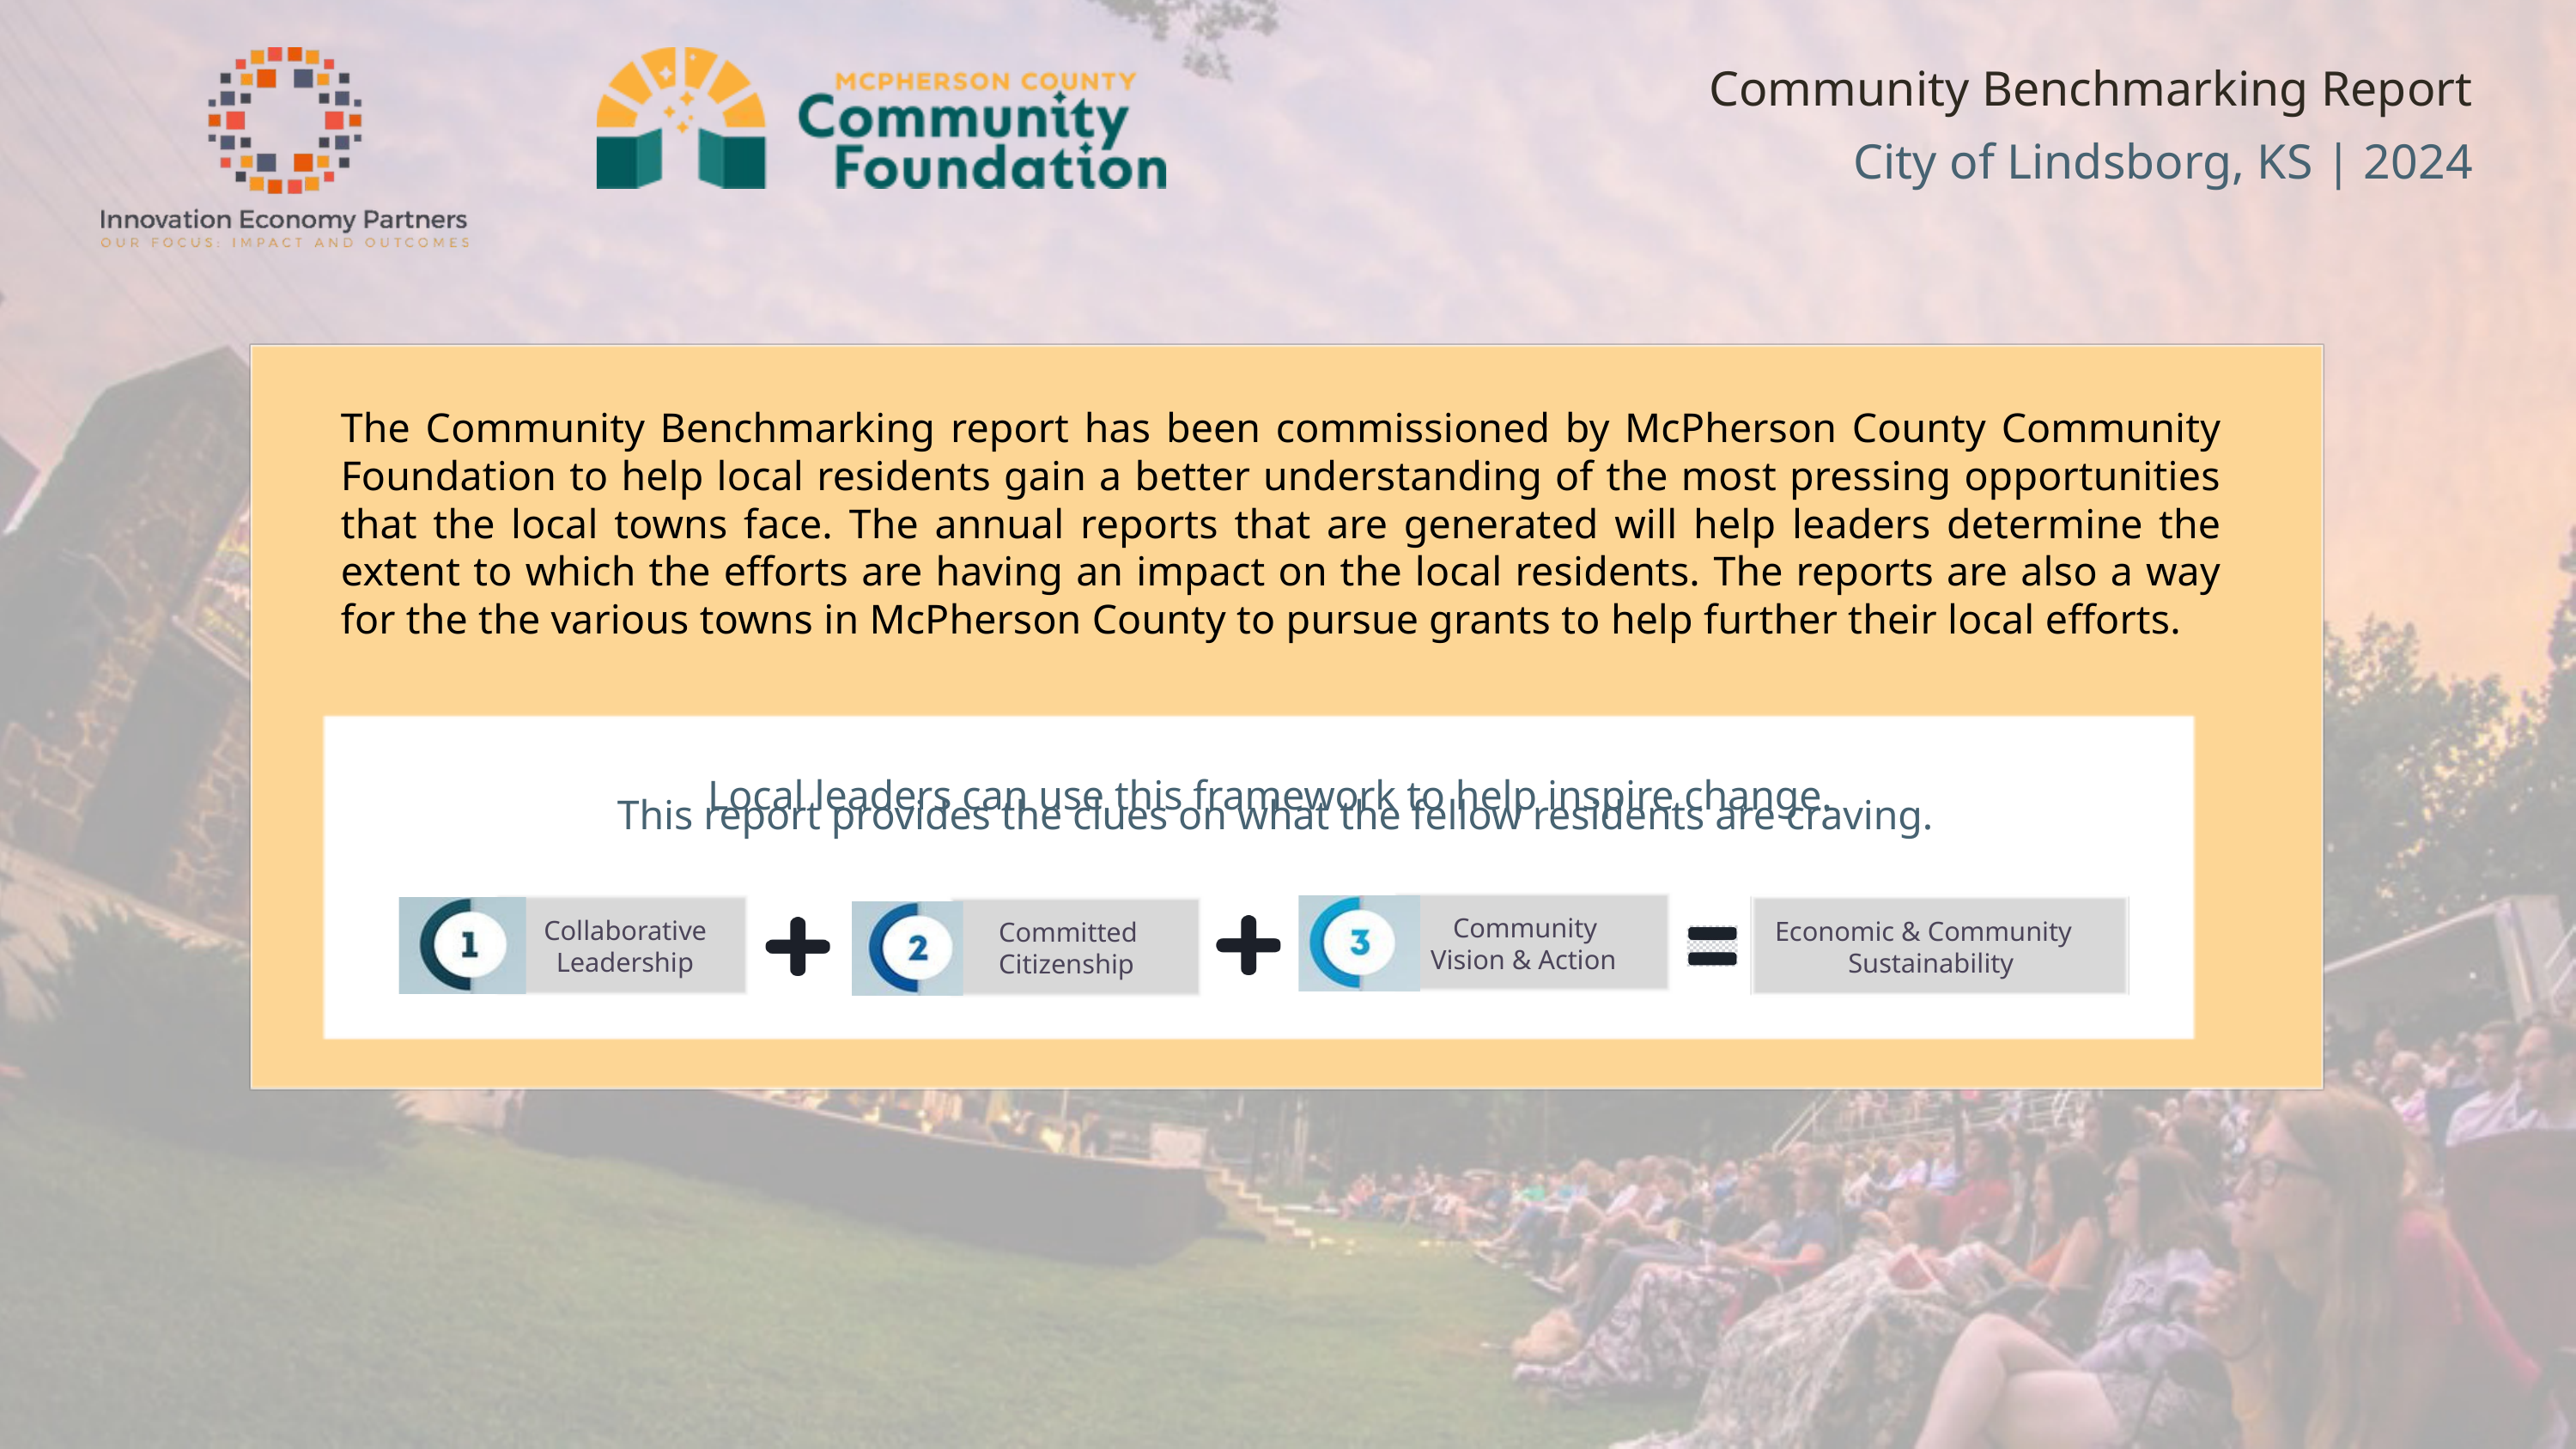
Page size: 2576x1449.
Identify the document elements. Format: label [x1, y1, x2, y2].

text_box [0, 0, 2576, 1449]
text_box [100, 42, 2475, 247]
text_box [240, 333, 2336, 1115]
